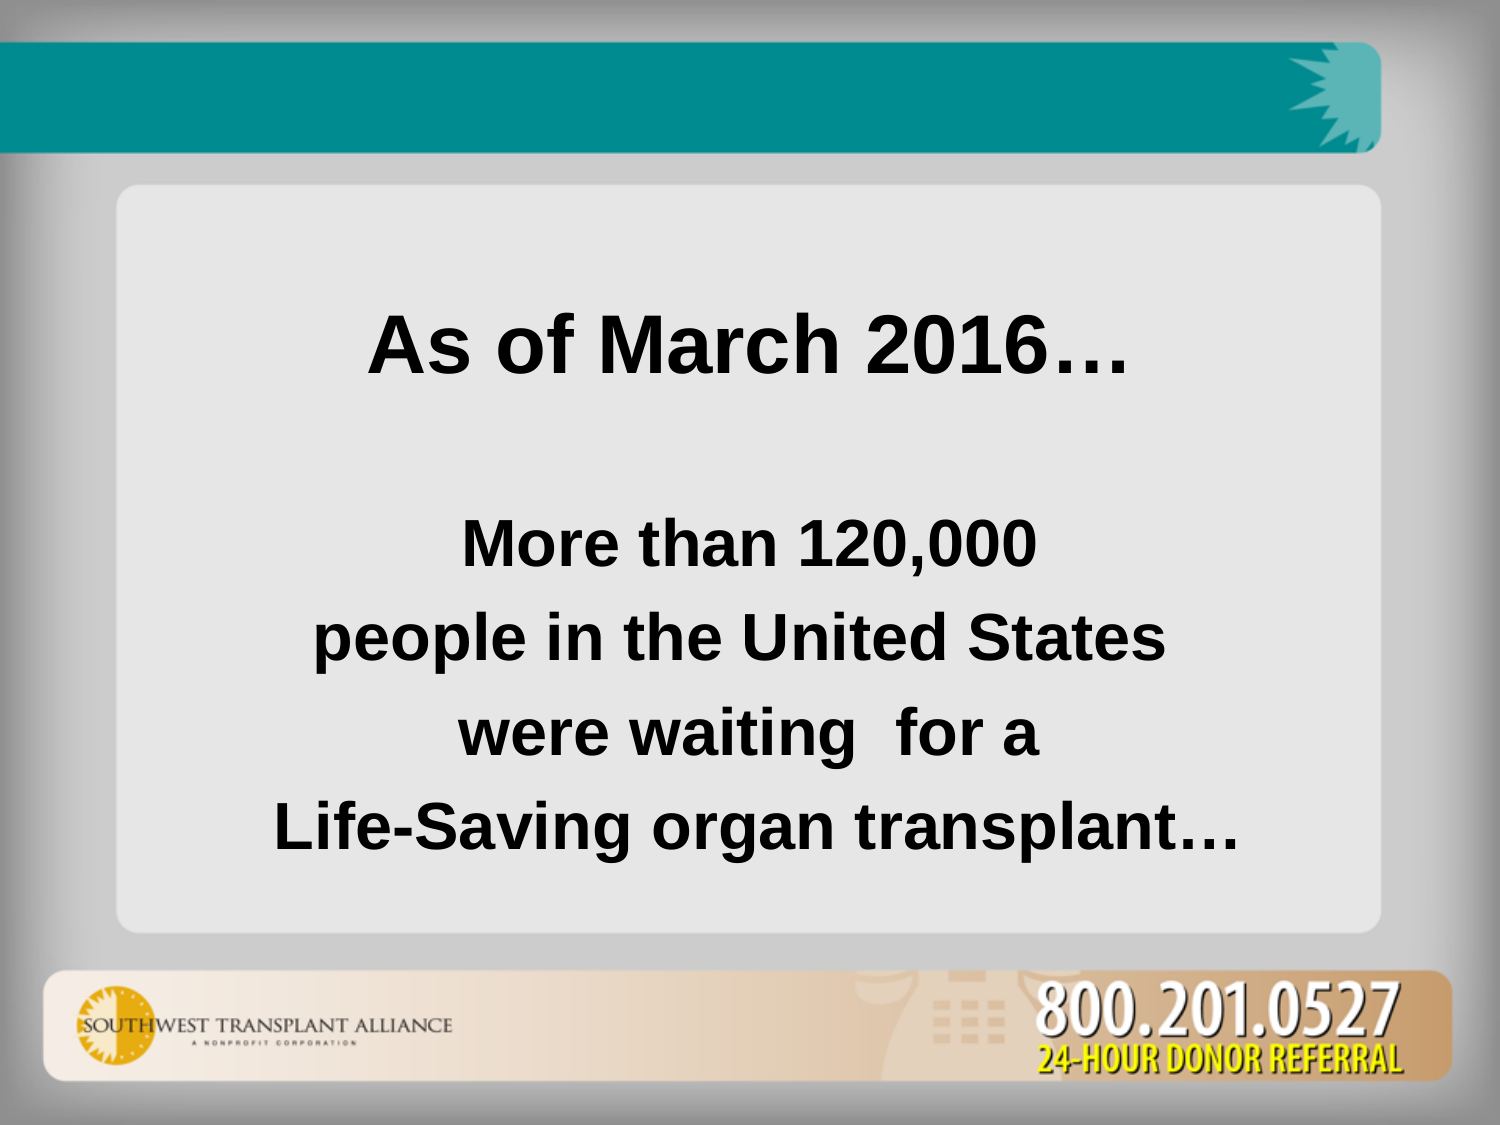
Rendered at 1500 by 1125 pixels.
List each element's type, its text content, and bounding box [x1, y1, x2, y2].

list As of March 2016… More than 120,000 people in the United States were waiting for a Life-Saving organ transplant… [112, 187, 1388, 938]
picture [0, 0, 1500, 1125]
